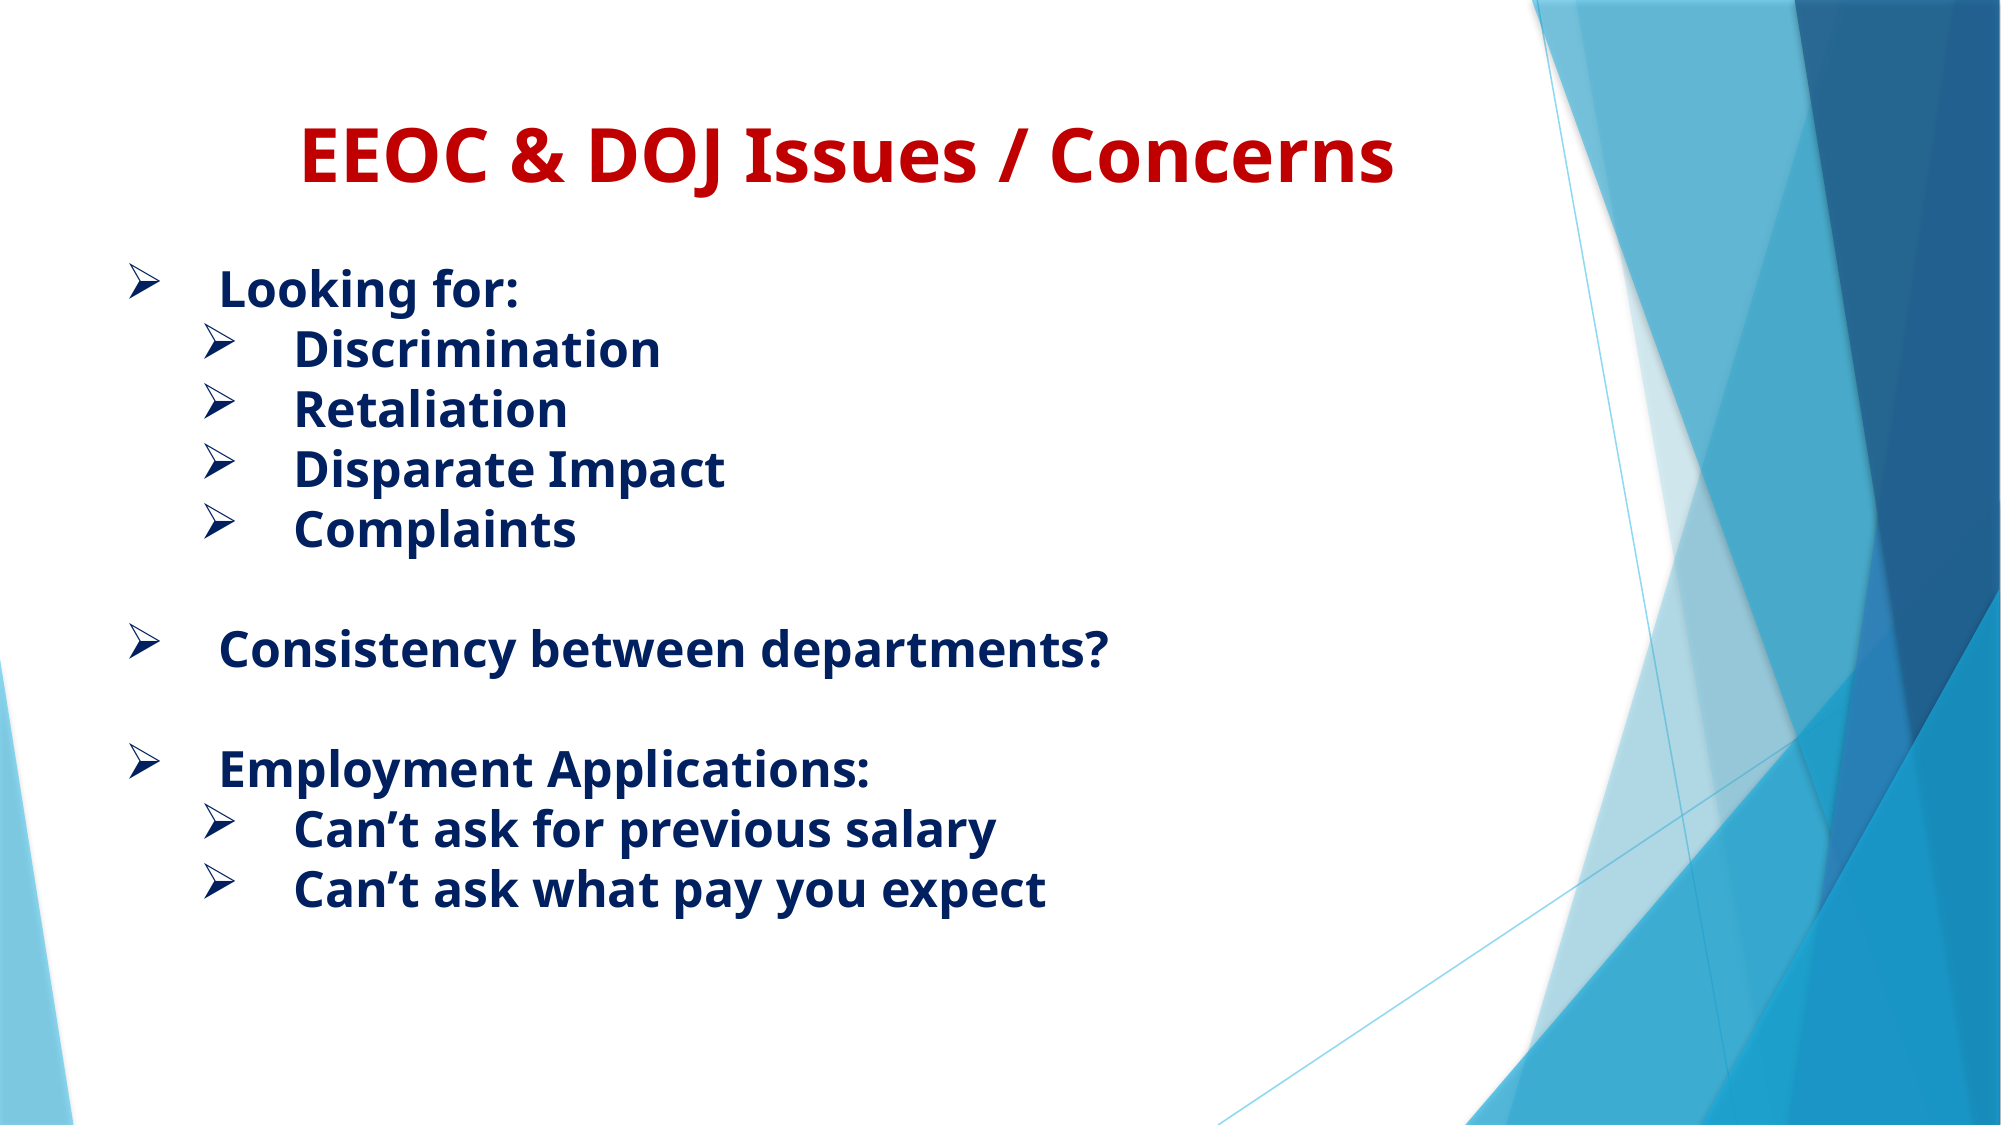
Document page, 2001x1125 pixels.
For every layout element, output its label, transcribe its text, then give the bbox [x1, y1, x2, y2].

text_box EEOC & DOJ Issues / Concerns Looking for: Discrimination Retaliation Disparate Impact Complaints Consistency between departments? Employment Applications: Can’t ask for previous salary Can’t ask what pay you expect [110, 100, 1586, 1076]
